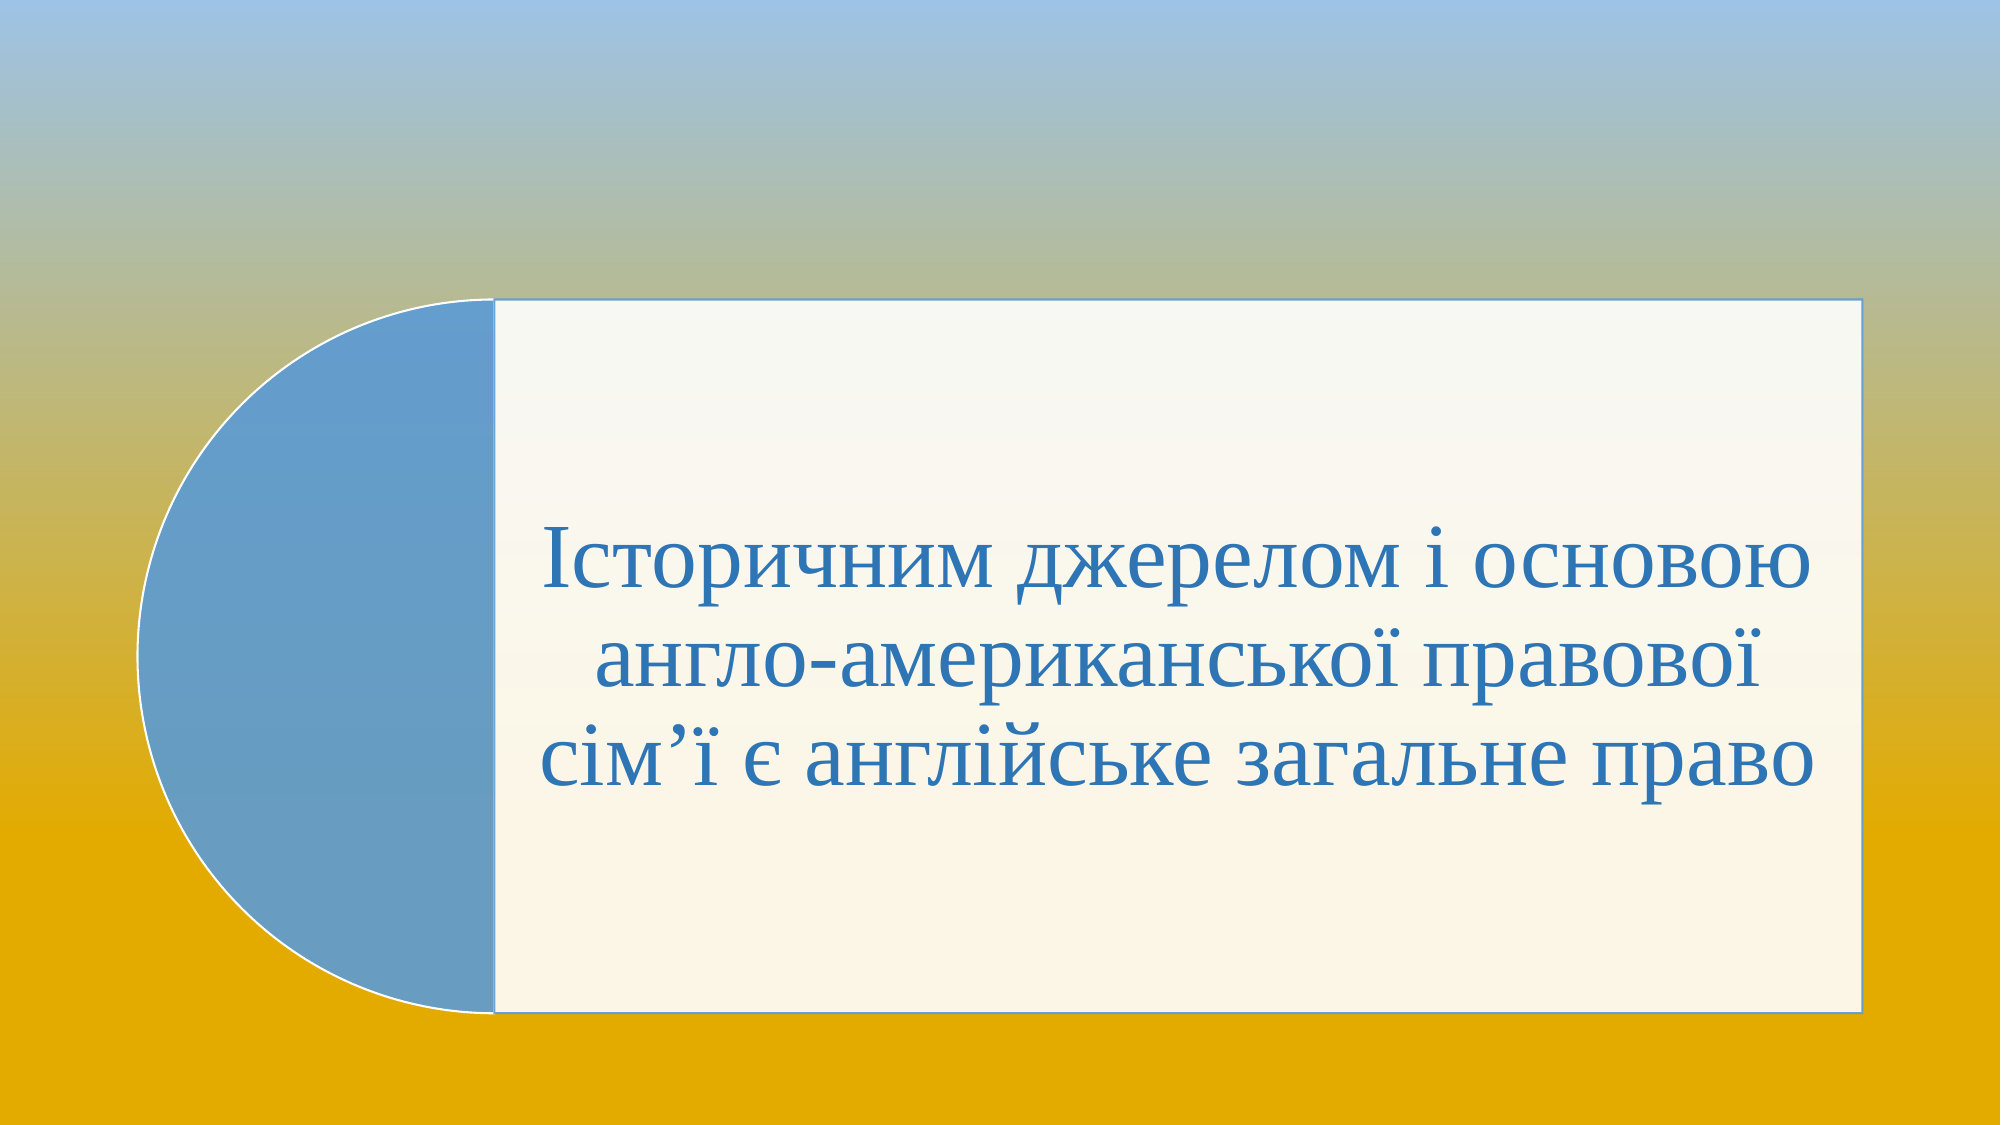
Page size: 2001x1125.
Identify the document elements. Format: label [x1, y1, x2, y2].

list [137, 299, 1863, 1014]
